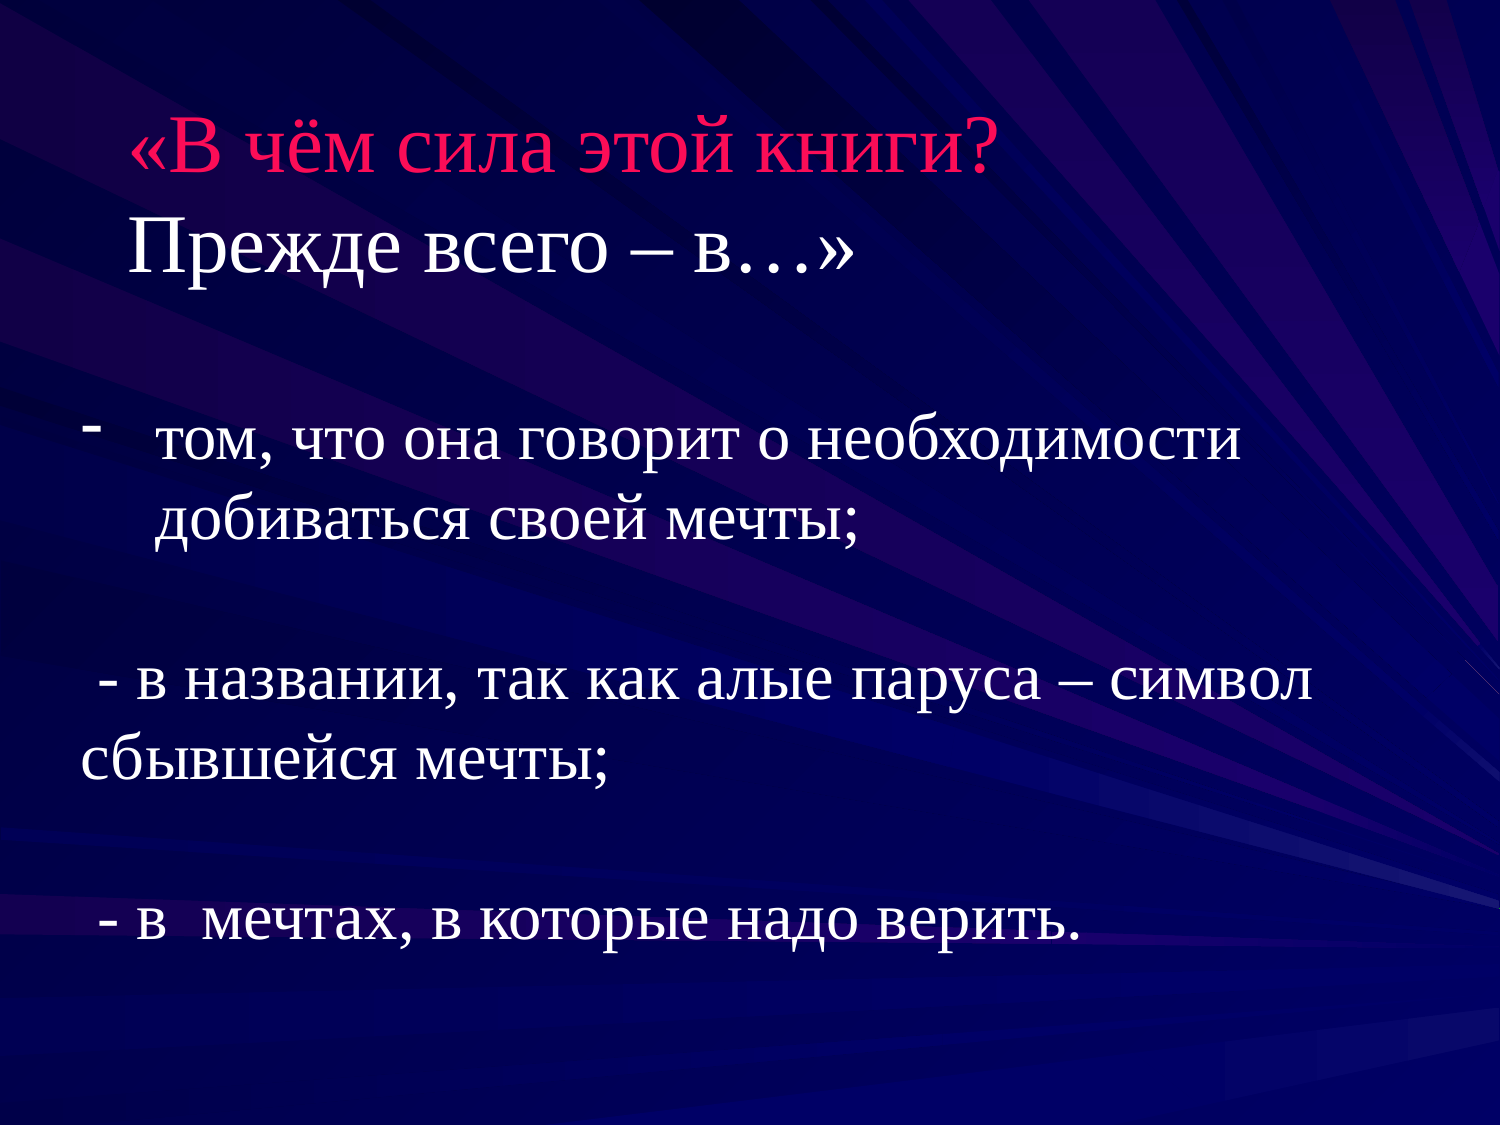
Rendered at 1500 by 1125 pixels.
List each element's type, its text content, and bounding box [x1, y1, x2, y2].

text_box том, что она говорит о необходимости добиваться своей мечты; - в названии, так как алые паруса – символ сбывшейся мечты; - в мечтах, в которые надо верить. [65, 385, 1425, 960]
text_box «В чём сила этой книги? Прежде всего – в…» [112, 81, 1447, 297]
